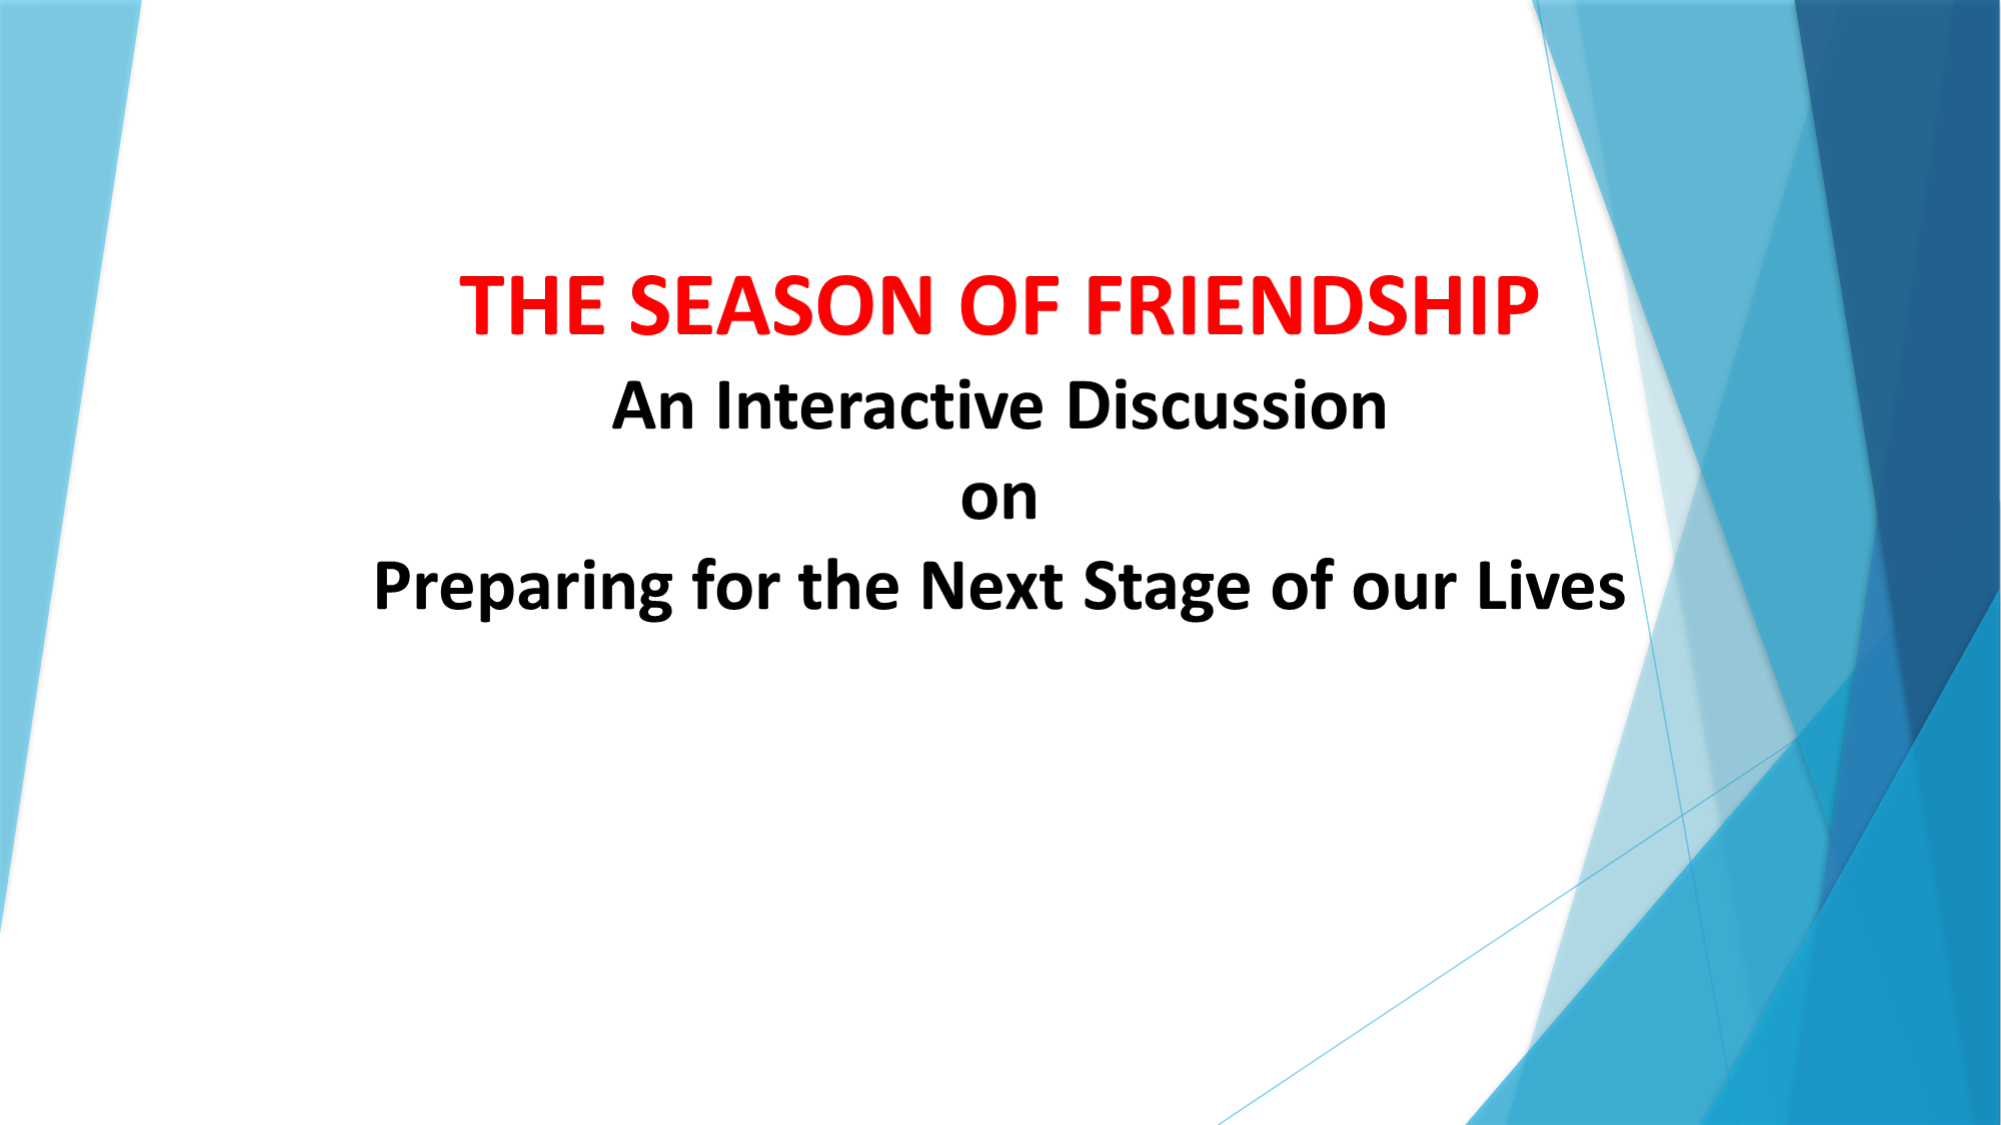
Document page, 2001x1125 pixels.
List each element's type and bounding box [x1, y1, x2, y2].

picture [327, 220, 1673, 675]
